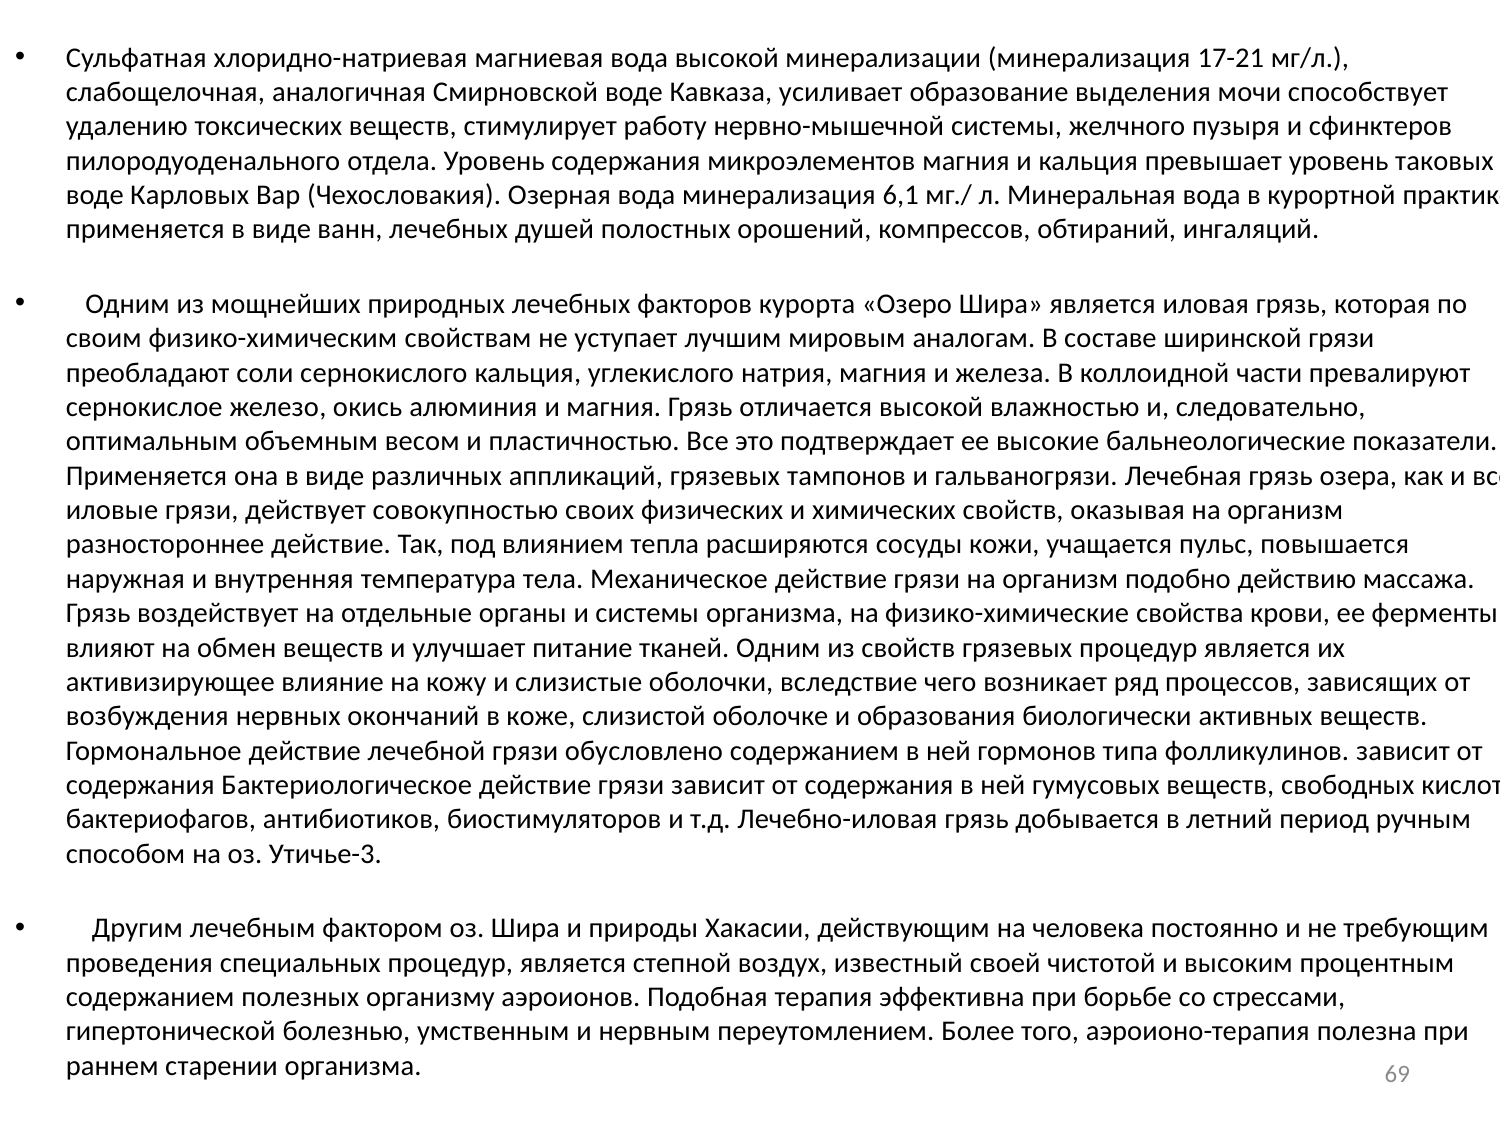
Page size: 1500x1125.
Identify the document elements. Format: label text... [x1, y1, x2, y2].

slide_number 69 [1074, 1042, 1425, 1103]
list Сульфатная хлоридно-натриевая магниевая вода высокой минерализации (минерализация 17-21 мг/л.), слабощелочная, аналогичная Смирновской воде Кавказа, усиливает образование выделения мочи способствует удалению токсических веществ, стимулирует работу нервно-мышечной системы, желчного пузыря и сфинктеров пилородуоденального отдела. Уровень содержания микроэлементов магния и кальция превышает уровень таковых в воде Карловых Вар (Чехословакия). Озерная вода минерализация 6,1 мг./ л. Минеральная вода в курортной практике применяется в виде ванн, лечебных душей полостных орошений, компрессов, обтираний, ингаляций. Одним из мощнейших природных лечебных факторов курорта «Озеро Шира» является иловая грязь, которая по своим физико-химическим свойствам не уступает лучшим мировым аналогам. В составе ширинской грязи преобладают соли сернокислого кальция, углекислого натрия, магния и железа. В коллоидной части превалируют сернокислое железо, окись алюминия и магния. Грязь отличается высокой влажностью и, следовательно, оптимальным объемным весом и пластичностью. Все это подтверждает ее высокие бальнеологические показатели. Применяется она в виде различных аппликаций, грязевых тампонов и гальваногрязи. Лечебная грязь озера, как и все иловые грязи, действует совокупностью своих физических и химических свойств, оказывая на организм разностороннее действие. Так, под влиянием тепла расширяются сосуды кожи, учащается пульс, повышается наружная и внутренняя температура тела. Механическое действие грязи на организм подобно действию массажа. Грязь воздействует на отдельные органы и системы организма, на физико-химические свойства крови, ее ферменты, влияют на обмен веществ и улучшает питание тканей. Одним из свойств грязевых процедур является их активизирующее влияние на кожу и слизистые оболочки, вследствие чего возникает ряд процессов, зависящих от возбуждения нервных окончаний в коже, слизистой оболочке и образования биологически активных веществ. Гормональное действие лечебной грязи обусловлено содержанием в ней гормонов типа фолликулинов. зависит от содержания Бактериологическое действие грязи зависит от содержания в ней гумусовых веществ, свободных кислот, бактериофагов, антибиотиков, биостимуляторов и т.д. Лечебно-иловая грязь добывается в летний период ручным способом на оз. Утичье-3. Другим лечебным фактором оз. Шира и природы Хакасии, действующим на человека постоянно и не требующим проведения специальных процедур, является степной воздух, известный своей чистотой и высоким процентным содержанием полезных организму аэроионов. Подобная терапия эффективна при борьбе со стрессами, гипертонической болезнью, умственным и нервным переутомлением. Более того, аэроионо-терапия полезна при раннем старении организма. [0, 30, 1500, 1125]
